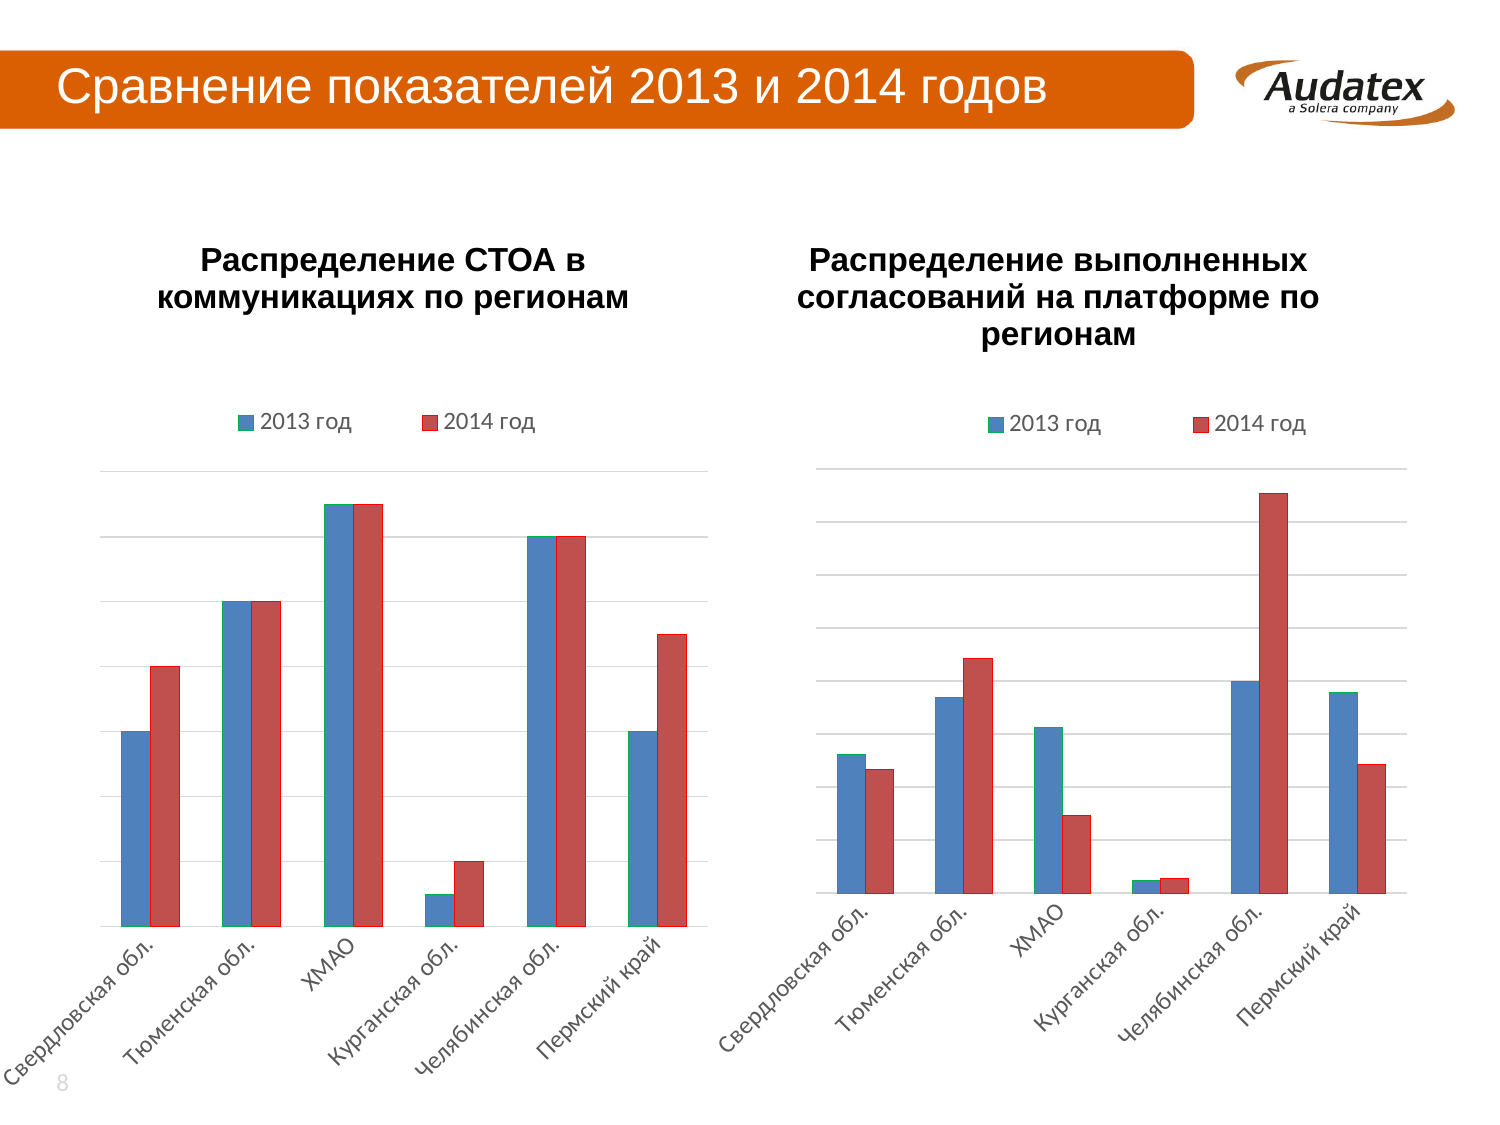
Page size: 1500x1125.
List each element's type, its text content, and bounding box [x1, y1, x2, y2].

picture [0, 46, 1196, 132]
table_header Распределение СТОА в коммуникациях по регионам [62, 235, 725, 347]
table_header Распределение выполненных согласований на платформе по регионам [727, 235, 1390, 368]
title Сравнение показателей 2013 и 2014 годов [41, 46, 1106, 123]
picture [1231, 54, 1458, 131]
chart [0, 348, 1450, 1113]
